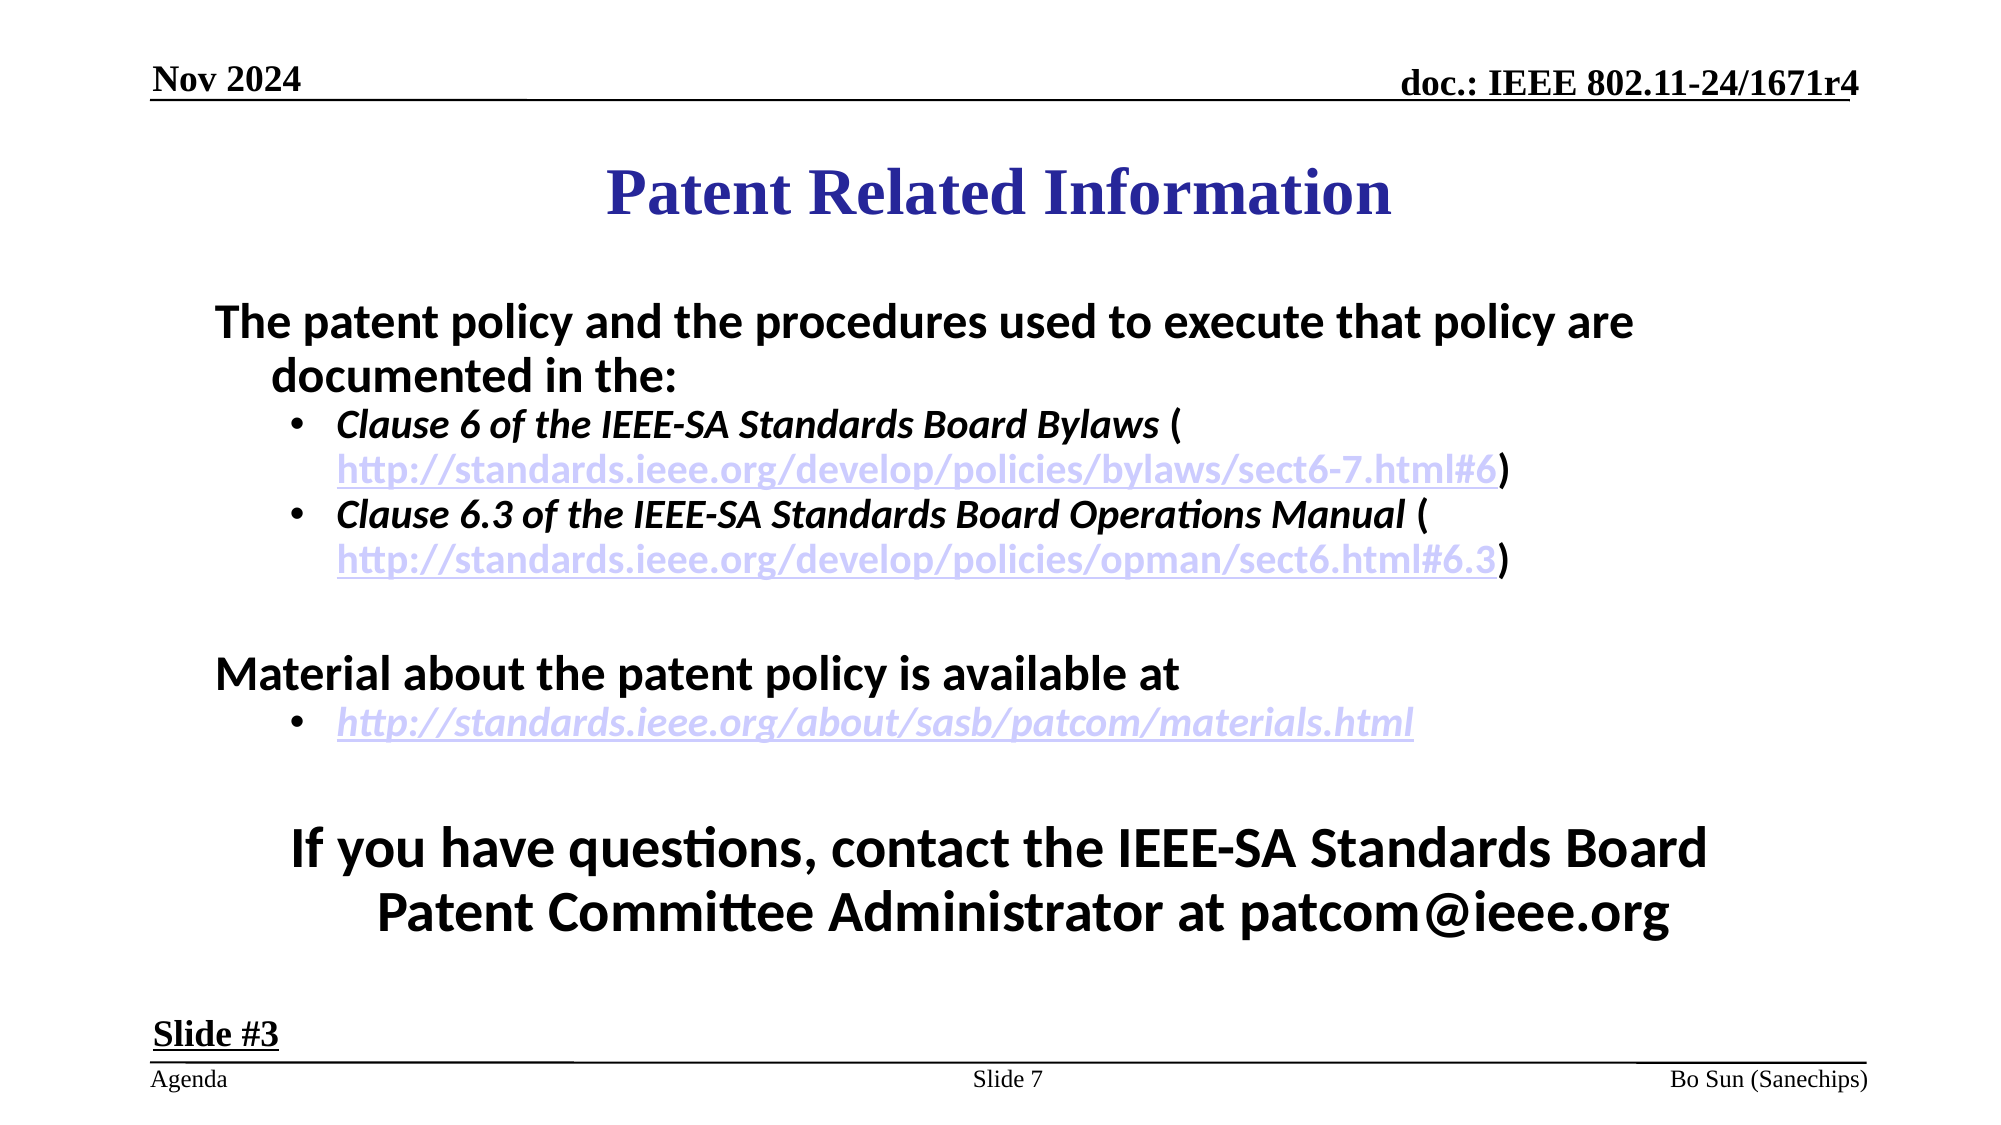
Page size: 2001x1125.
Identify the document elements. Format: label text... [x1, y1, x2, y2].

footer Bo Sun (Sanechips) [1171, 1061, 1869, 1093]
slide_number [152, 54, 563, 100]
text_box Slide #3 [138, 1002, 295, 1062]
text_box The patent policy and the procedures used to execute that policy are documented in the: Clause 6 of the IEEE-SA Standards Board Bylaws (http://standards.ieee.org/develop/policies/bylaws/sect6-7.html#6) Clause 6.3 of the IEEE-SA Standards Board Operations Manual (http://standards.ieee.org/develop/policies/opman/sect6.html#6.3) Material about the patent policy is available at http://standards.ieee.org/about/sasb/patcom/materials.html If you have questions, contact the IEEE-SA Standards Board Patent Committee Administrator at patcom@ieee.org [200, 287, 1800, 988]
slide_number Slide [949, 1061, 1067, 1123]
text_box Patent Related Information [362, 100, 1638, 276]
